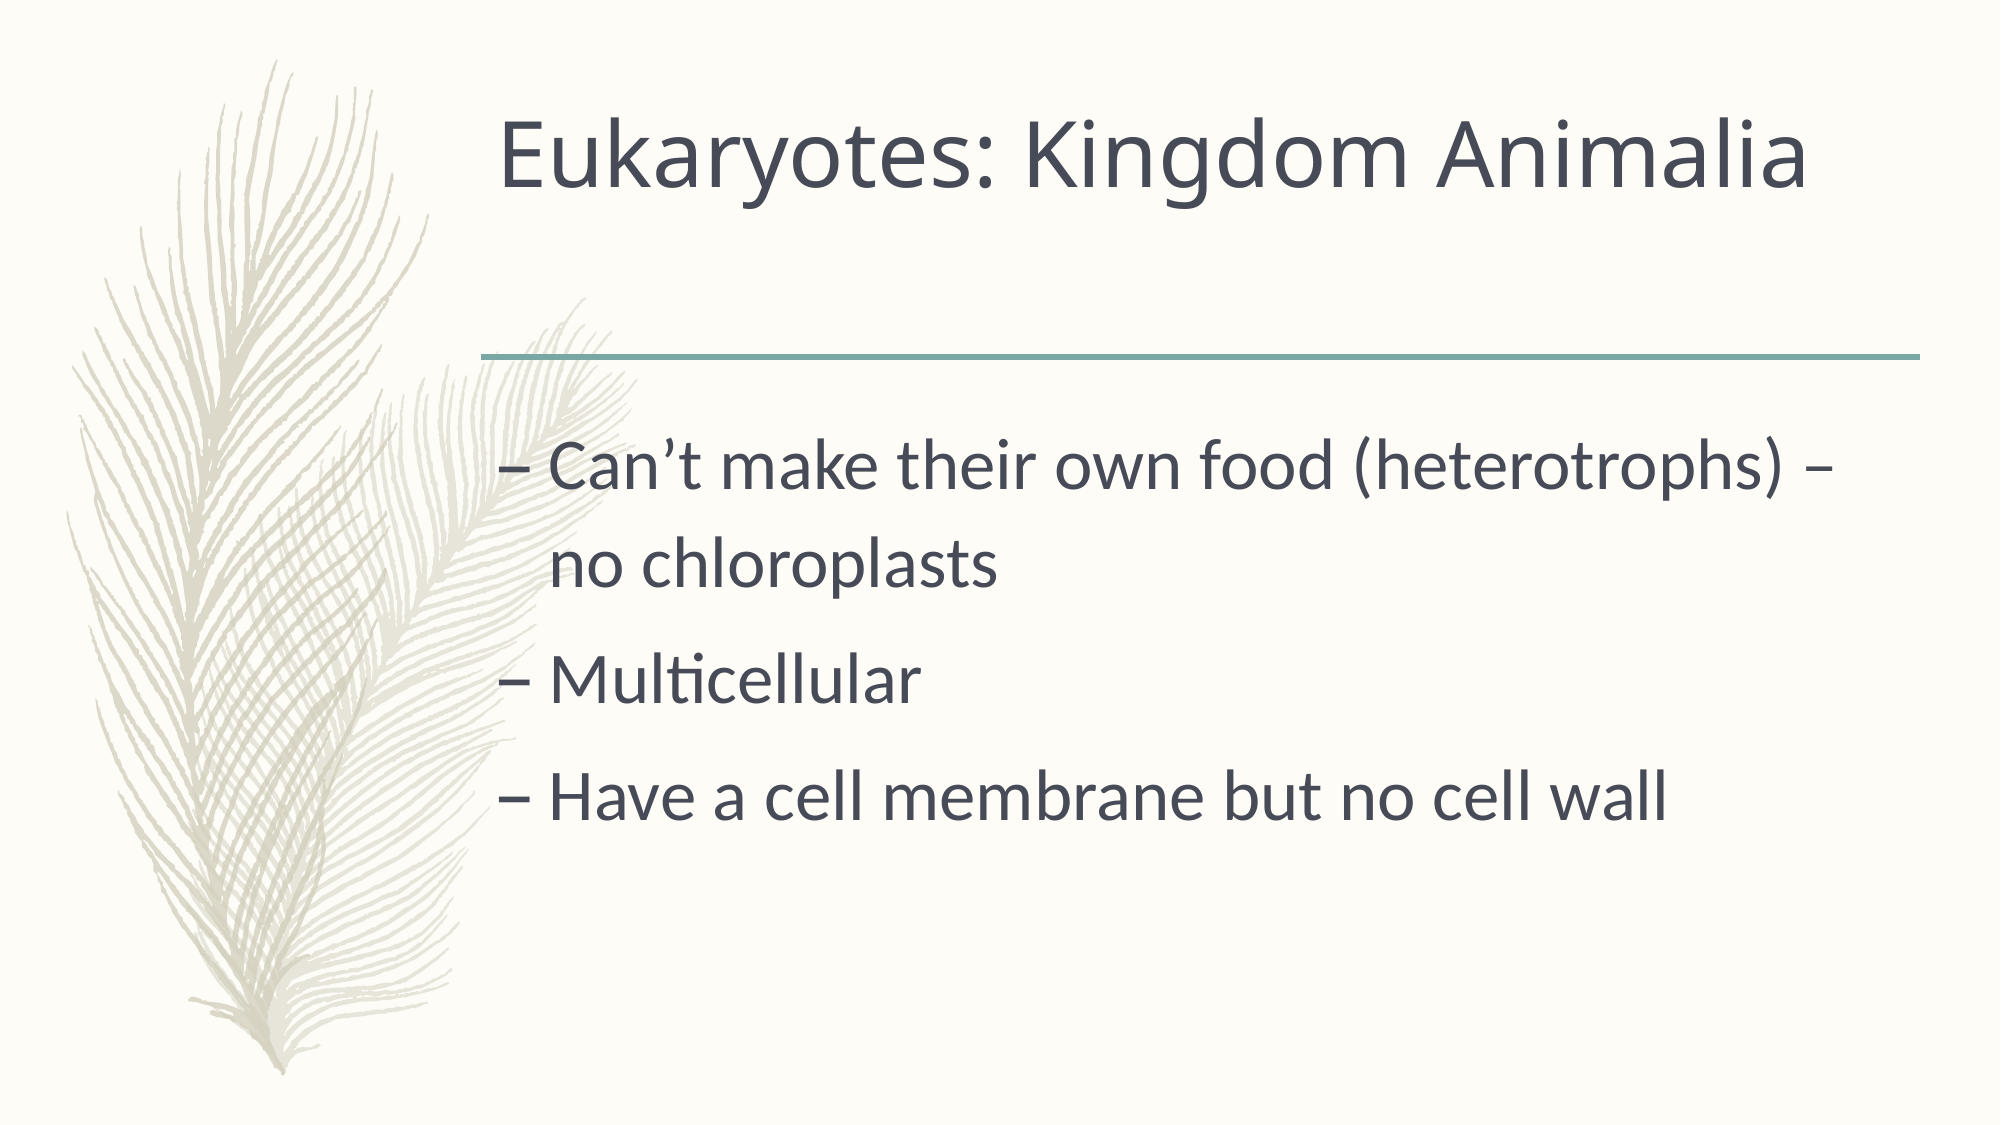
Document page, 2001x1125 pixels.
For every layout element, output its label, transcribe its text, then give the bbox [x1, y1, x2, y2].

list Can’t make their own food (heterotrophs) – no chloroplasts Multicellular Have a cell membrane but no cell wall [481, 399, 1920, 999]
title Eukaryotes: Kingdom Animalia [481, 93, 1920, 350]
